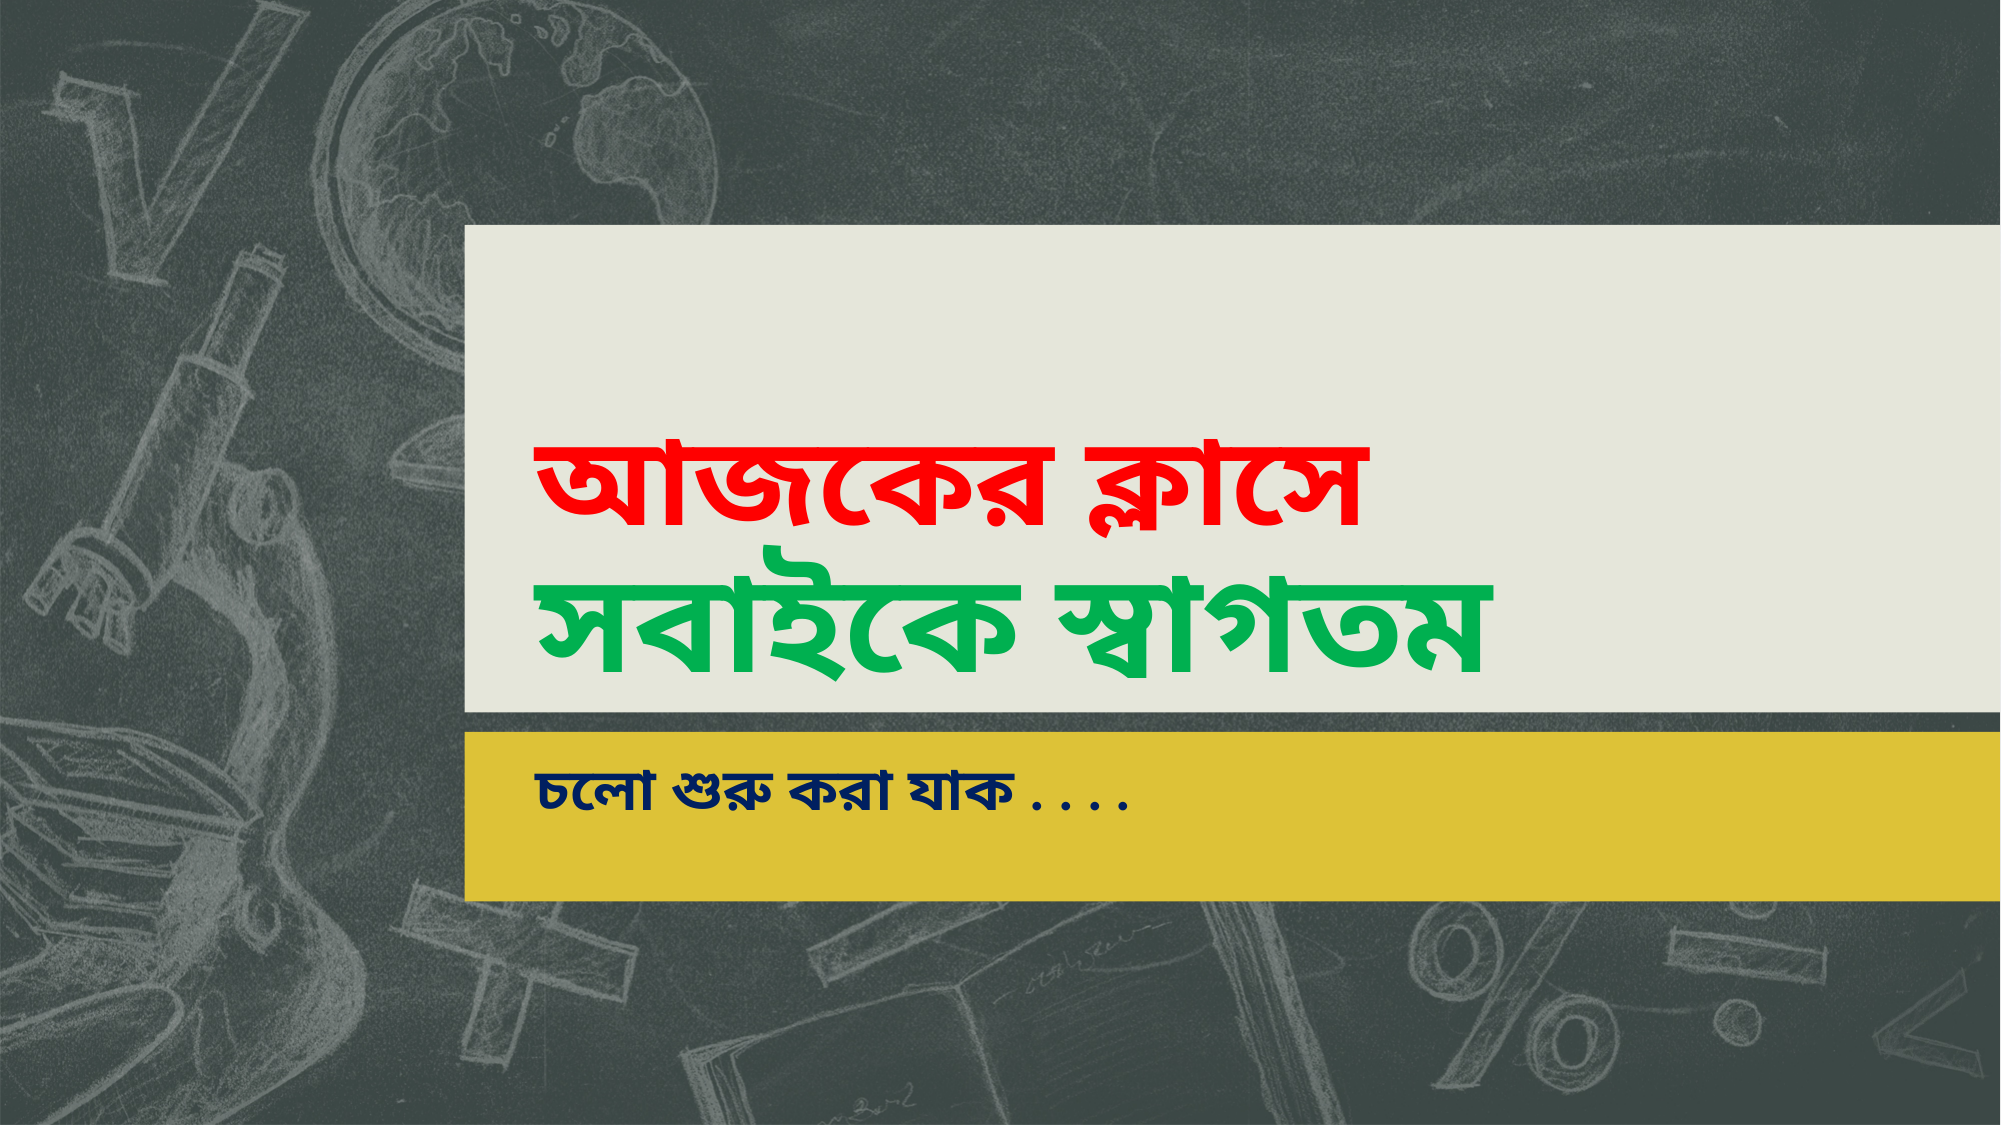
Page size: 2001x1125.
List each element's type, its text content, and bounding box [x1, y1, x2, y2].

picture [0, 0, 2001, 1125]
title আজকের ক্লাসে সবাইকে স্বাগতম [520, 318, 1849, 711]
subtitle চলো শুরু করা যাক . . . . [520, 744, 1916, 887]
